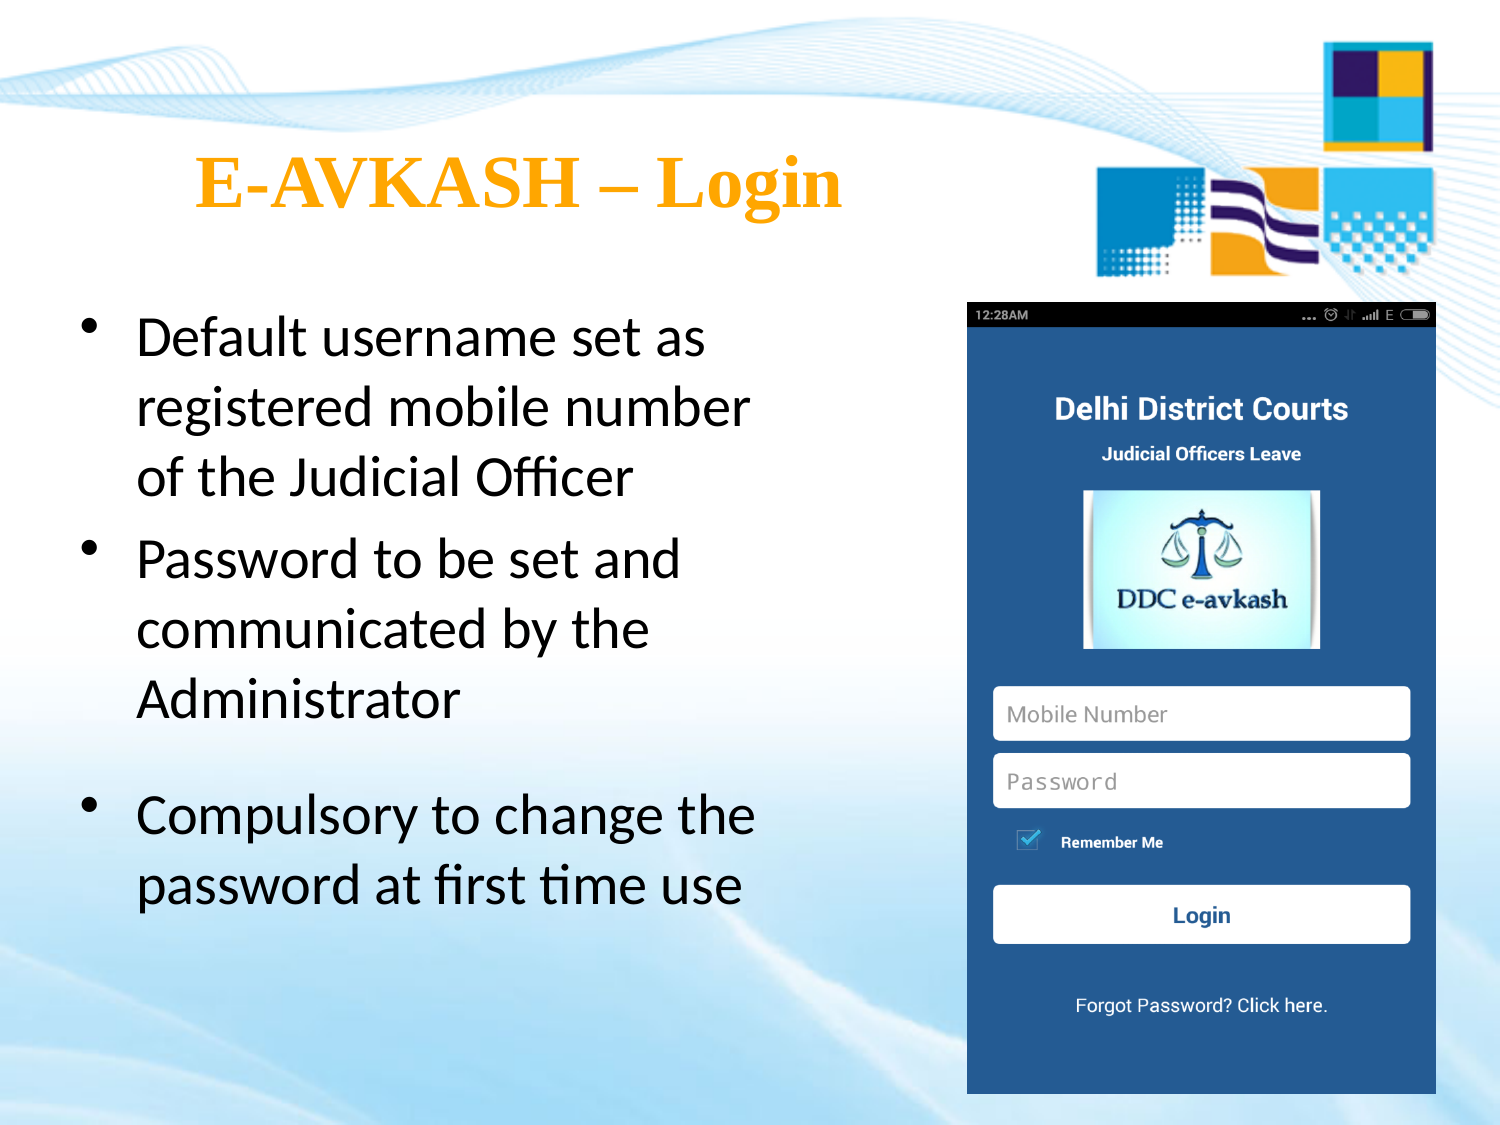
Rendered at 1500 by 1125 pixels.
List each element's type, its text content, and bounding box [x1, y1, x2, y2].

picture [0, 0, 1500, 1125]
title E-AVKASH – Login [76, 125, 963, 329]
text_box Default username set as registered mobile number of the Judicial Officer Password to be set and communicated by the Administrator Compulsory to change the password at first time use [64, 290, 798, 1034]
